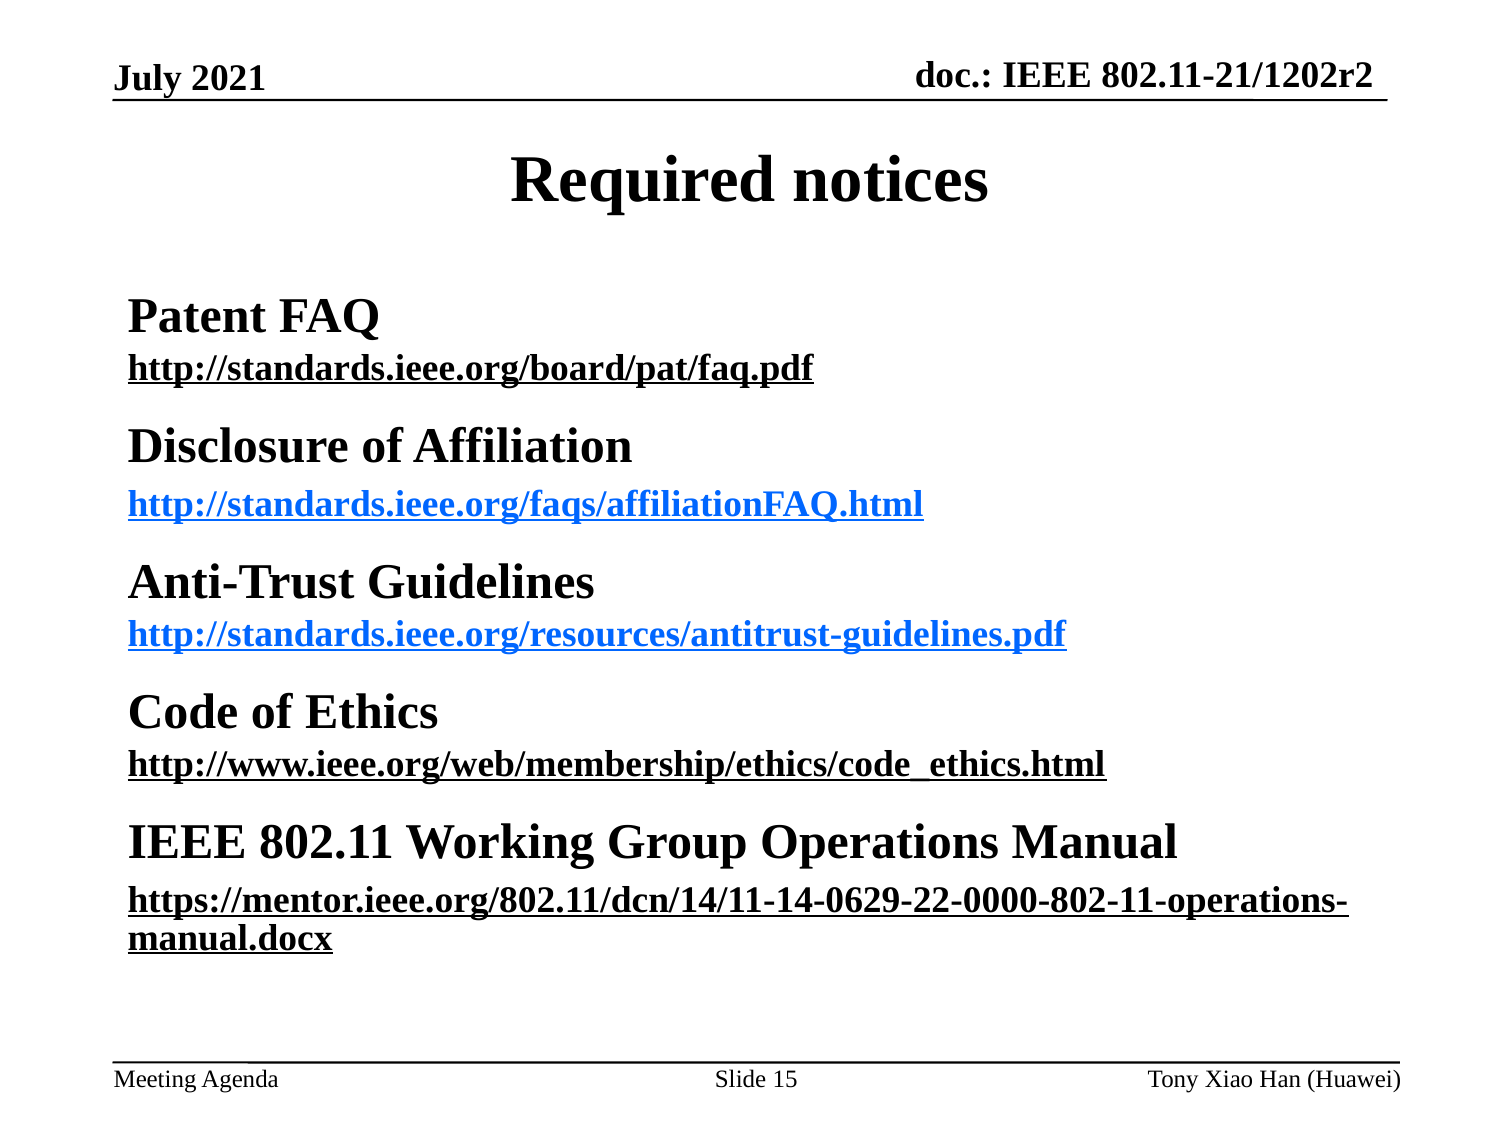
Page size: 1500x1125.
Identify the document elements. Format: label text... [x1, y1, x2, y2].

footer Tony Xiao Han (Huawei) [999, 1061, 1402, 1093]
text_box Required notices [112, 87, 1388, 263]
slide_number Slide 15 [712, 1061, 800, 1093]
text_box Patent FAQ http://standards.ieee.org/board/pat/faq.pdf Disclosure of Affiliation http://standards.ieee.org/faqs/affiliationFAQ.html Anti-Trust Guidelines http://standards.ieee.org/resources/antitrust-guidelines.pdf Code of Ethics http://www.ieee.org/web/membership/ethics/code_ethics.html IEEE 802.11 Working Group Operations Manual https://mentor.ieee.org/802.11/dcn/14/11-14-0629-22-0000-802-11-operations-manual.docx [112, 275, 1388, 1050]
